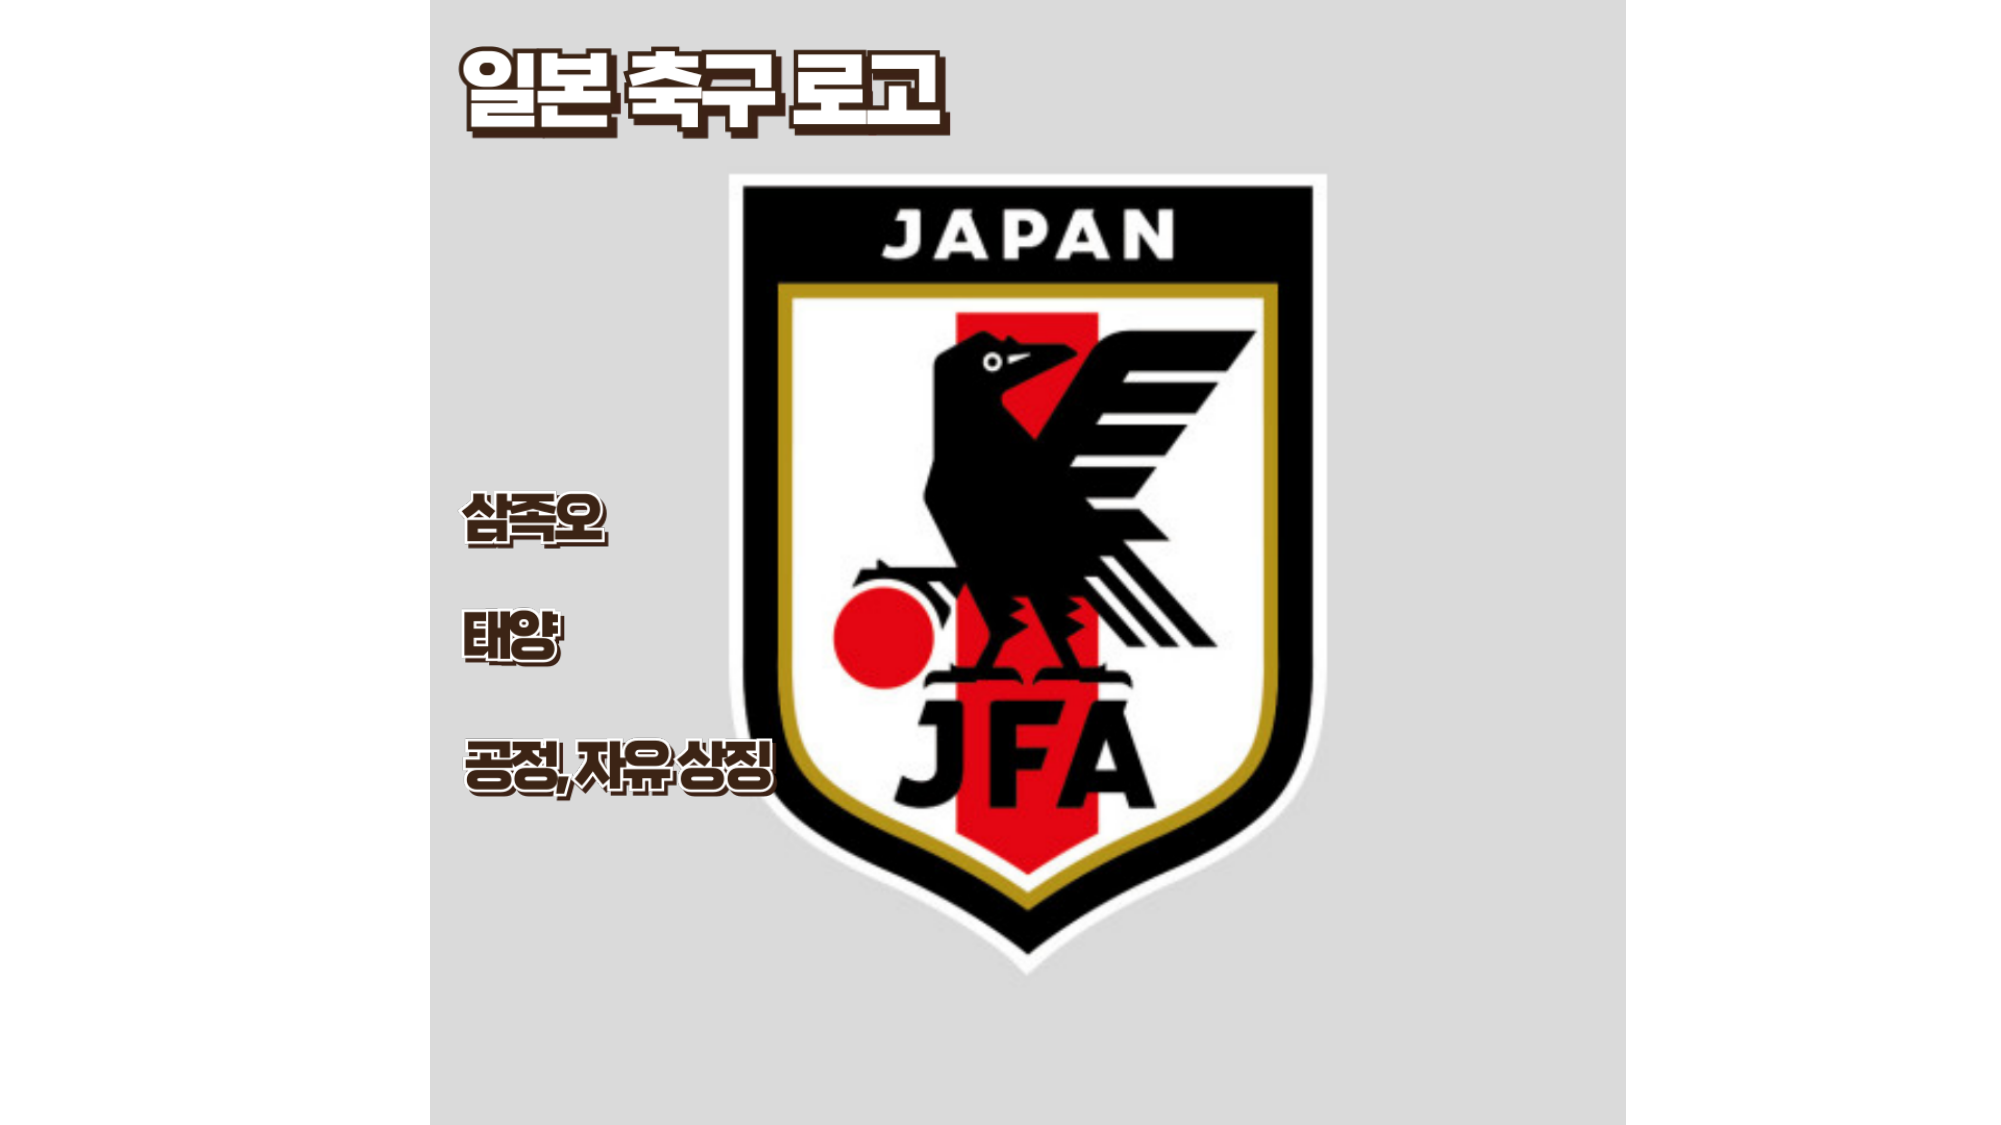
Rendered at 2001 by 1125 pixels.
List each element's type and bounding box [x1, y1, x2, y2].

picture [351, 0, 1270, 1015]
text_box [429, 0, 1626, 1125]
